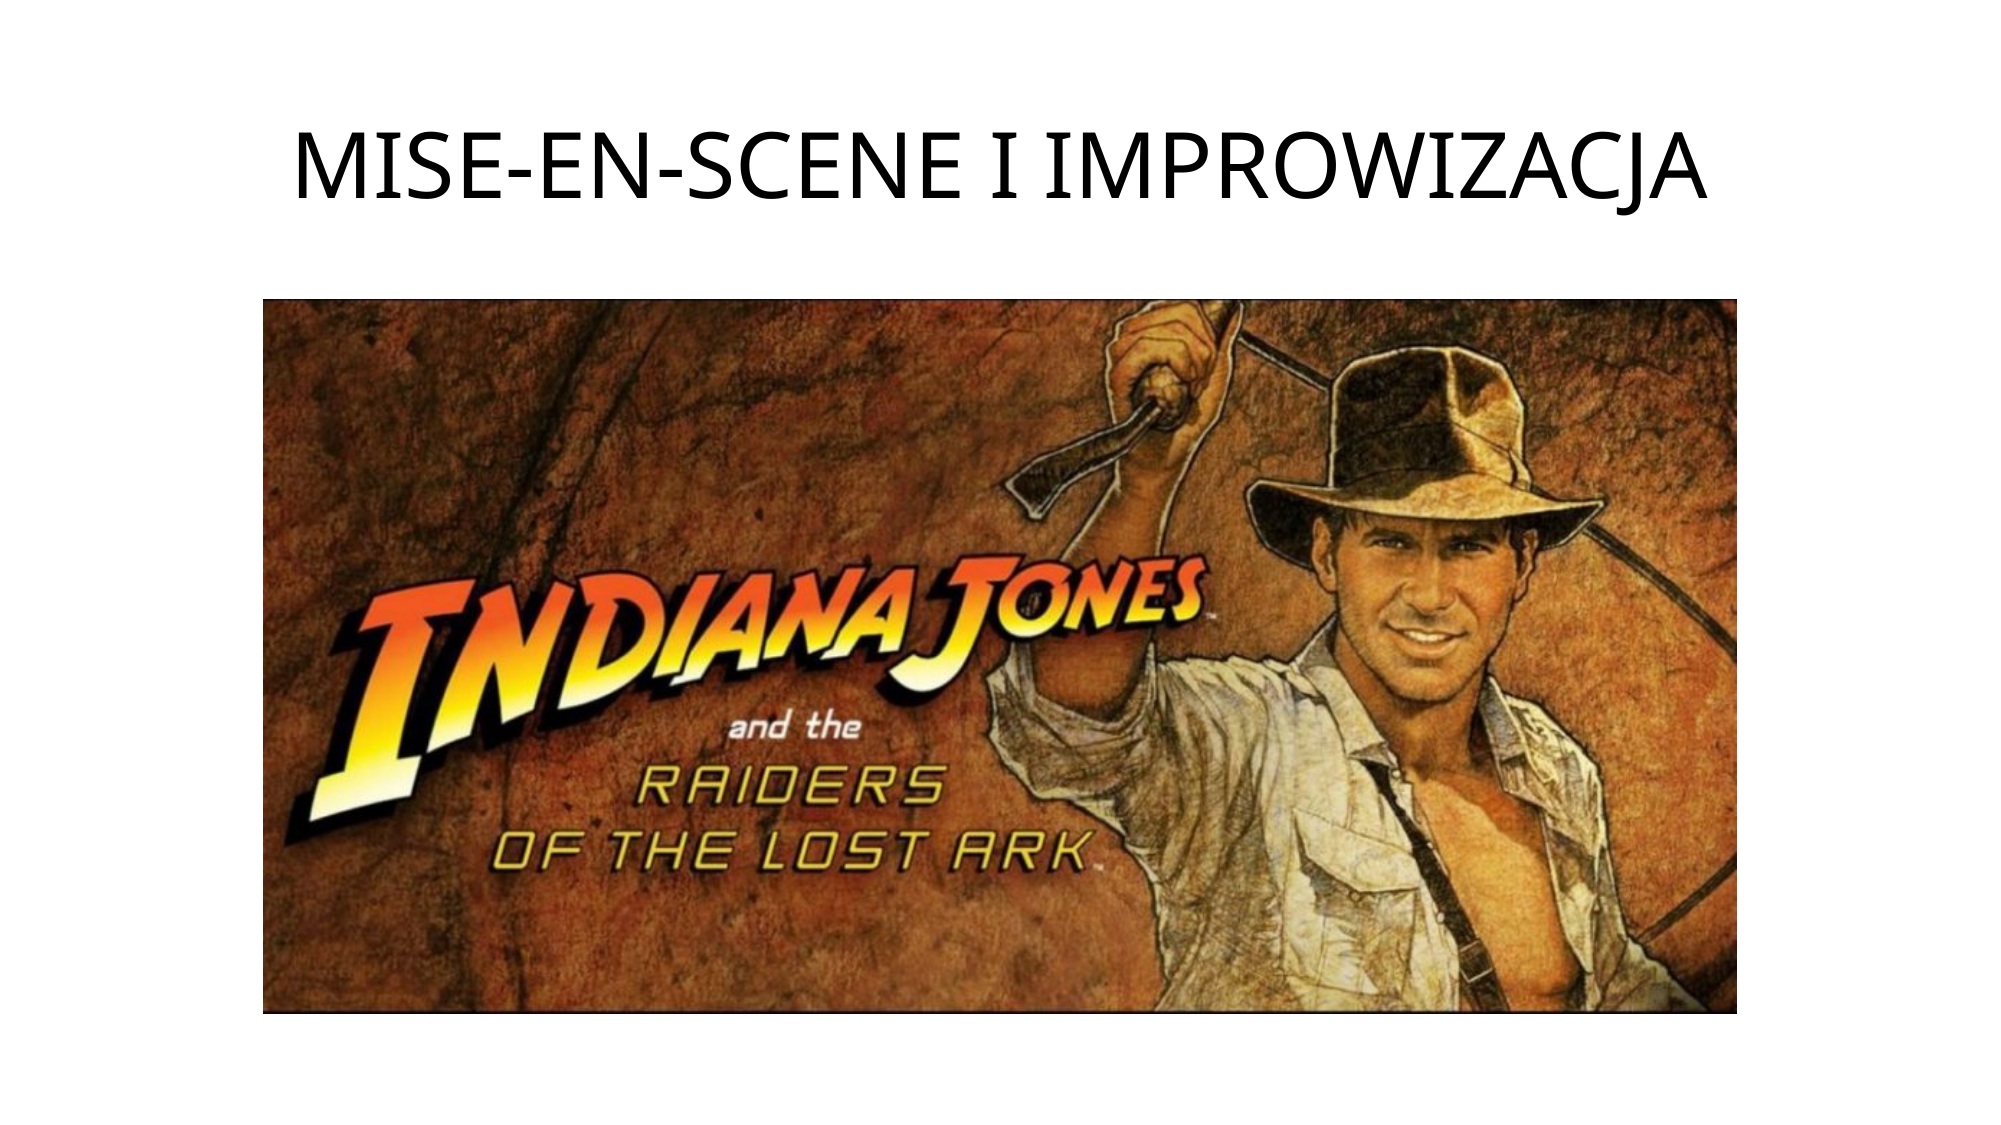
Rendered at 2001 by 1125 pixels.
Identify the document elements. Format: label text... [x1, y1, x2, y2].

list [263, 299, 1737, 1014]
title MISE-EN-SCENE I IMPROWIZACJA [137, 59, 1863, 278]
